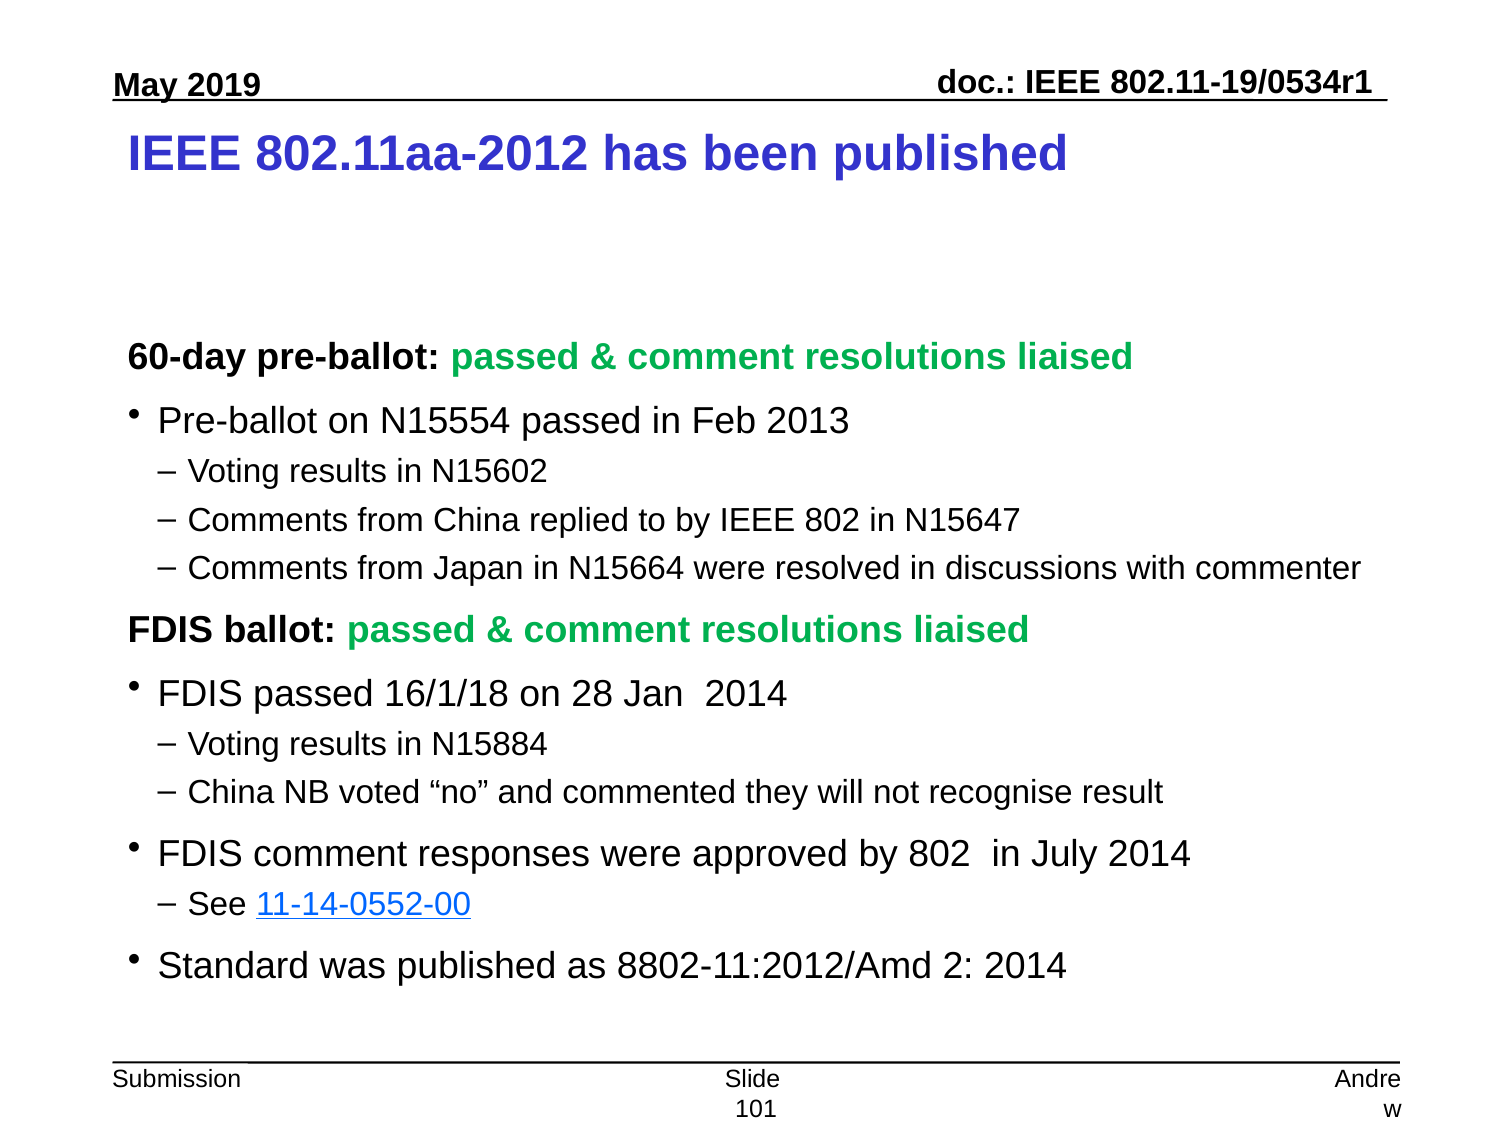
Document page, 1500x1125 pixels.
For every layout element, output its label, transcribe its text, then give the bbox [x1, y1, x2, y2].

slide_number Slide 101 [709, 1061, 803, 1093]
title IEEE 802.11aa-2012 has been published [112, 112, 1500, 288]
list 60-day pre-ballot: passed & comment resolutions liaised Pre-ballot on N15554 passed in Feb 2013 Voting results in N15602 Comments from China replied to by IEEE 802 in N15647 Comments from Japan in N15664 were resolved in discussions with commenter FDIS ballot: passed & comment resolutions liaised FDIS passed 16/1/18 on 28 Jan 2014 Voting results in N15884 China NB voted “no” and commented they will not recognise result FDIS comment responses were approved by 802 in July 2014 See 11-14-0552-00 Standard was published as 8802-11:2012/Amd 2: 2014 [112, 324, 1388, 1000]
footer Andrew Myles, Cisco [1320, 1061, 1402, 1093]
